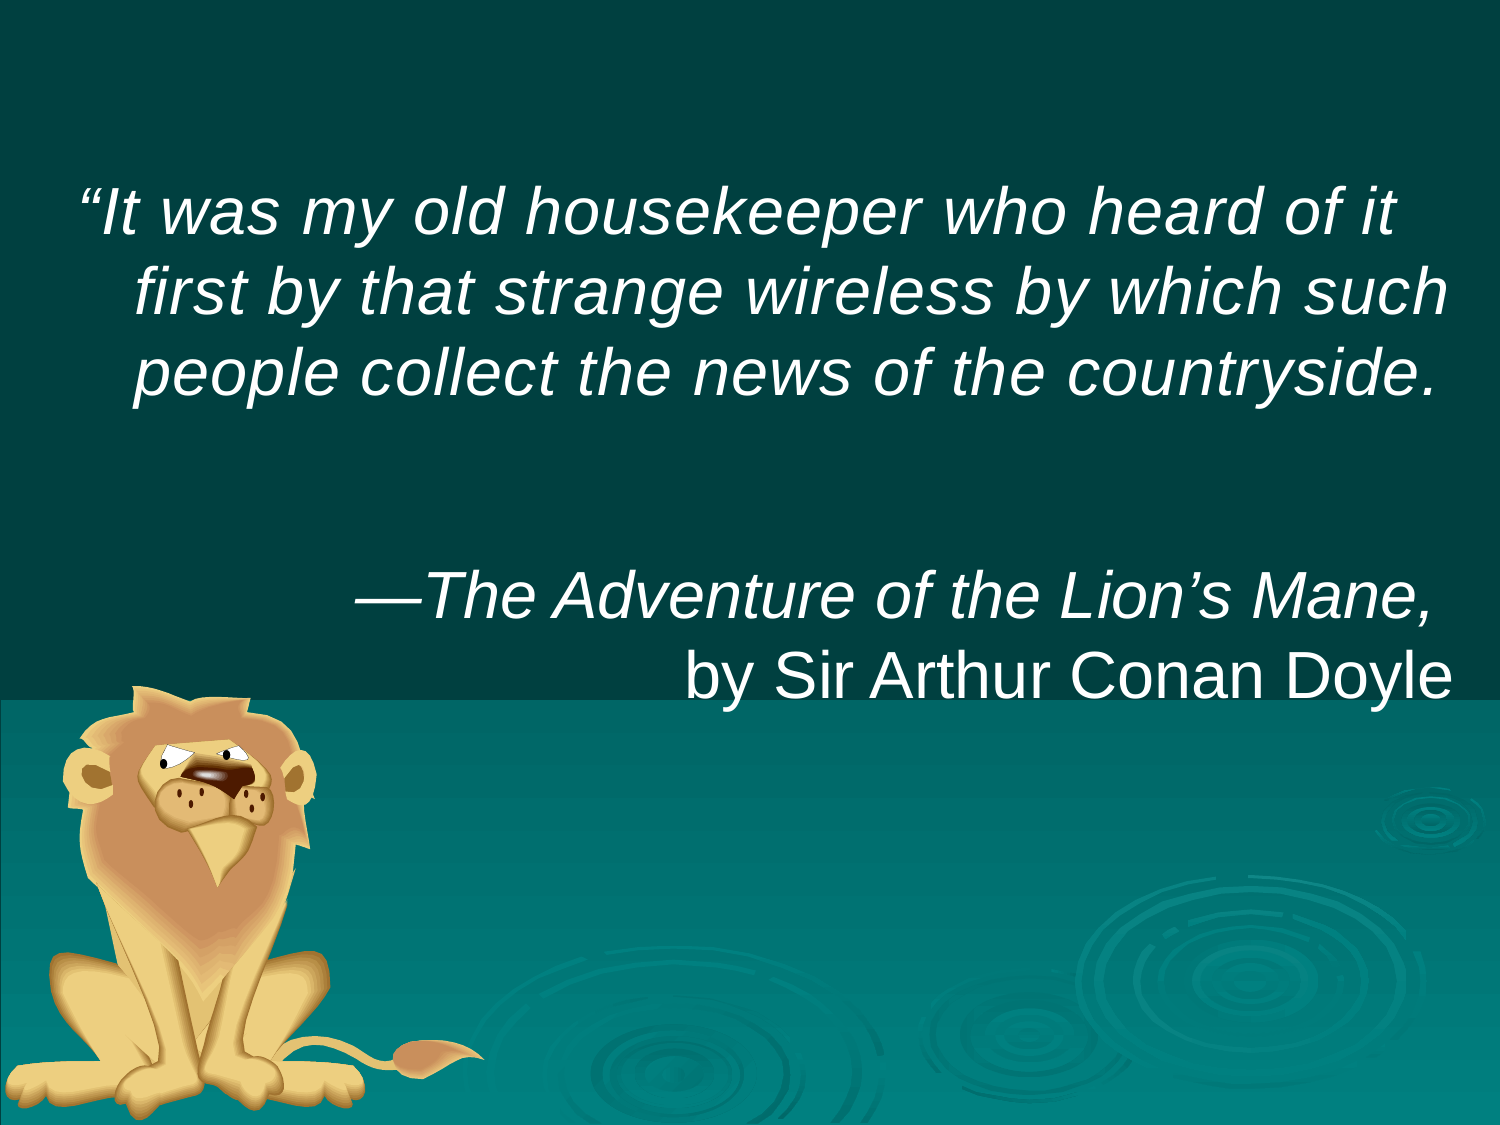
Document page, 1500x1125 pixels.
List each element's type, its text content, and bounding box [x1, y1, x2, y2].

list “It was my old housekeeper who heard of it first by that strange wireless by which such people collect the news of the countryside. —The Adventure of the Lion’s Mane, by Sir Arthur Conan Doyle [62, 160, 1471, 1125]
picture [0, 677, 496, 1125]
